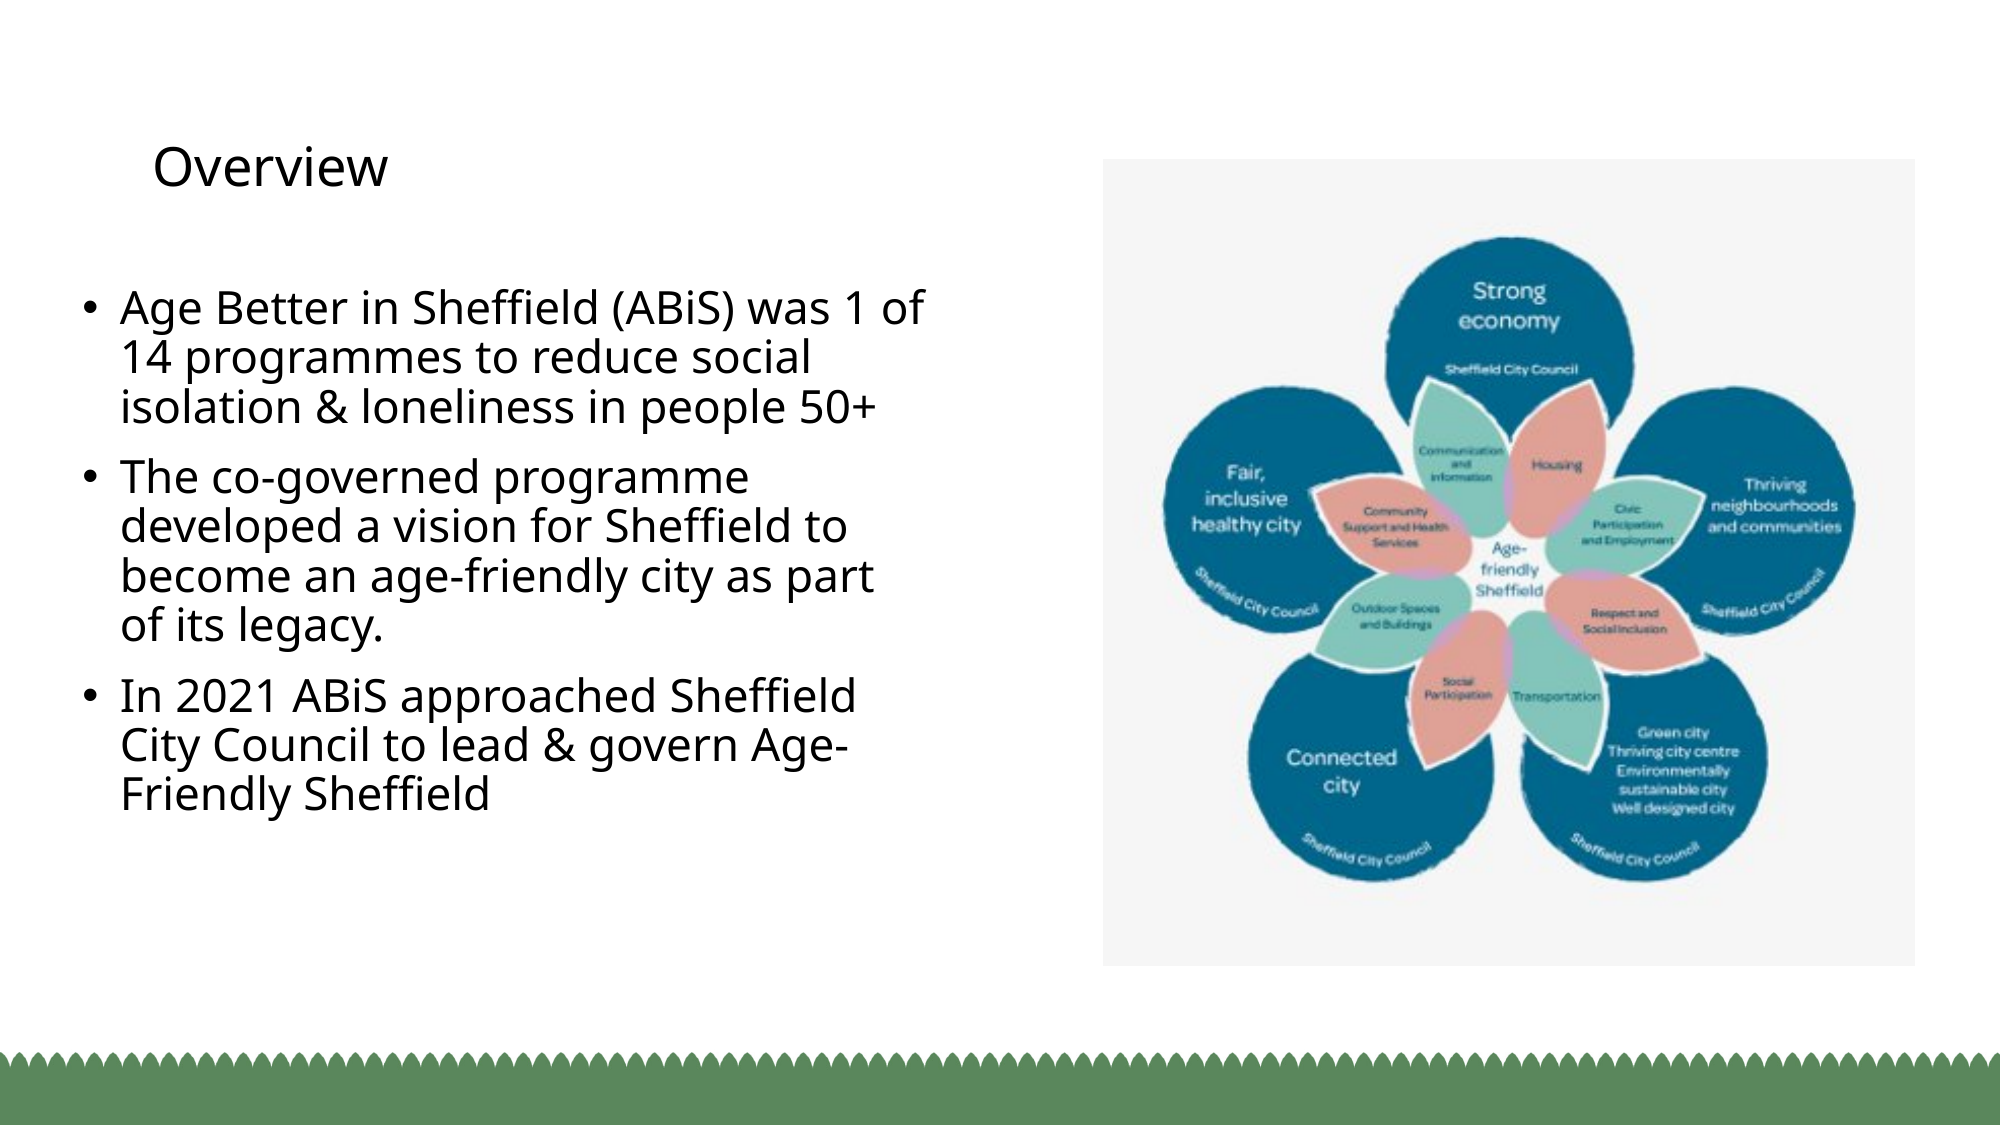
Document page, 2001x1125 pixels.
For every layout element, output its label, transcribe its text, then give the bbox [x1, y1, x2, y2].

picture [0, 1038, 2000, 1125]
list Age Better in Sheffield (ABiS) was 1 of 14 programmes to reduce social isolation & loneliness in people 50+ The co-governed programme developed a vision for Sheffield to become an age-friendly city as part of its legacy. In 2021 ABiS approached Sheffield City Council to lead & govern Age-Friendly Sheffield [67, 277, 941, 992]
picture [1103, 159, 1915, 966]
title Overview [137, 59, 1863, 278]
